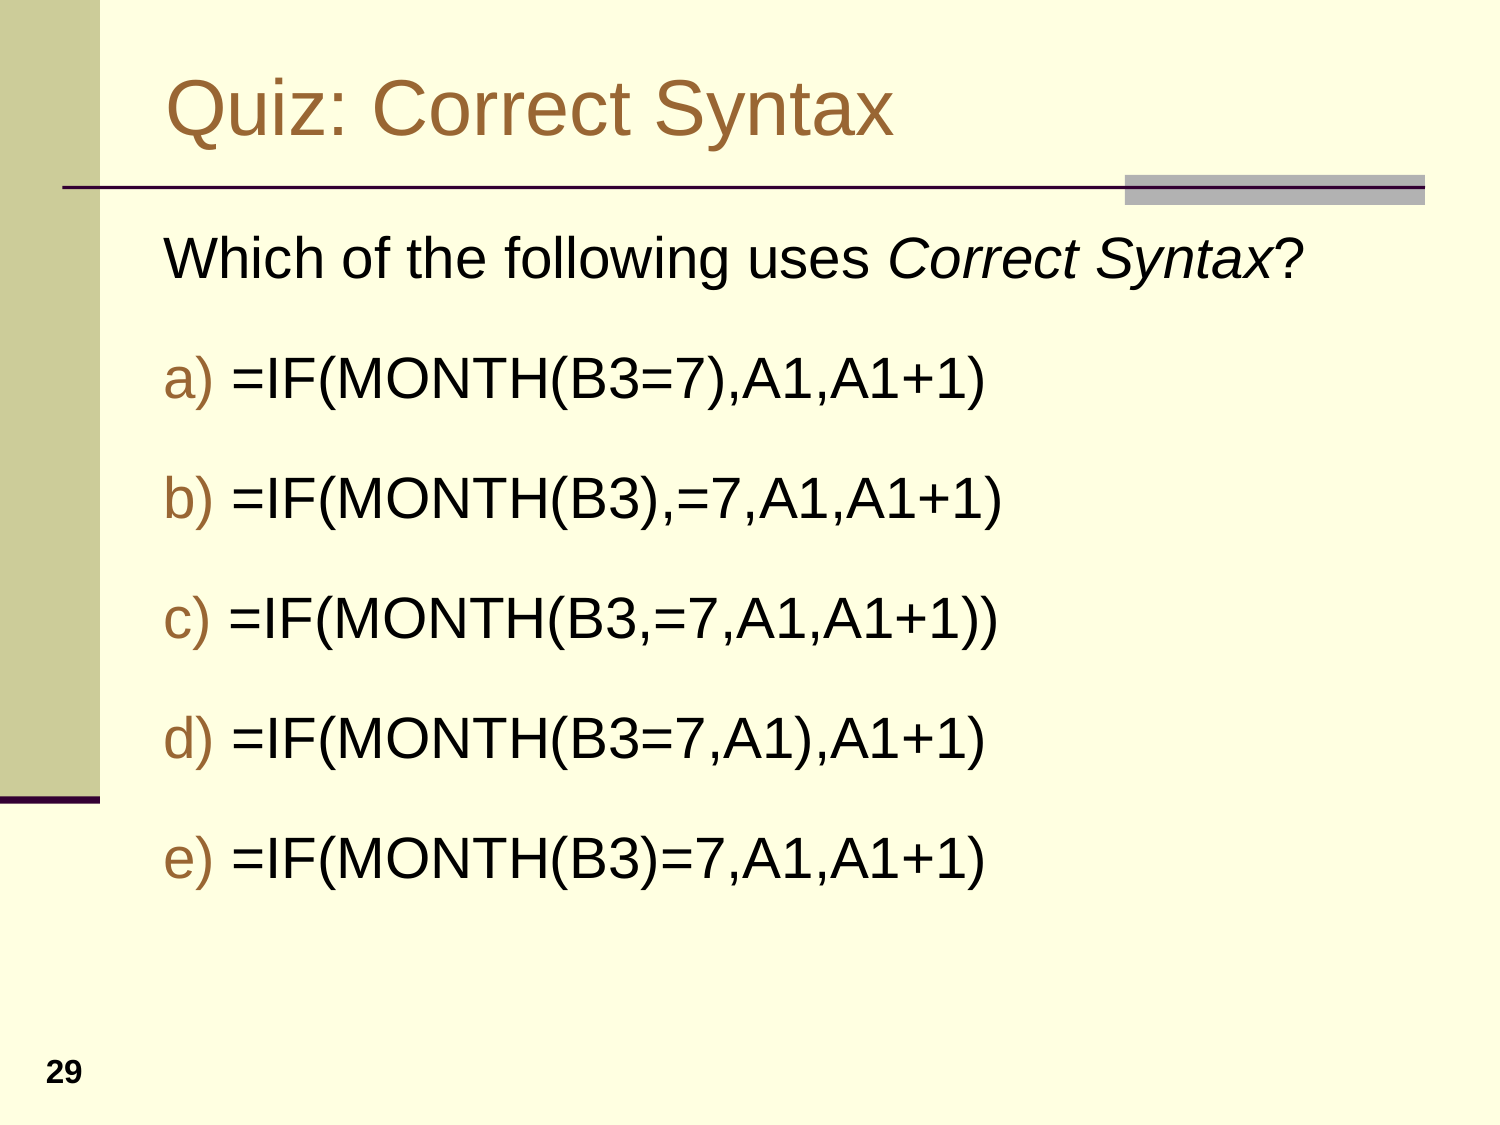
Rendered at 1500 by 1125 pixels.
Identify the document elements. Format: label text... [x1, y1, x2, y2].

title Quiz: Correct Syntax [149, 45, 1426, 163]
slide_number 29 [26, 1042, 103, 1094]
list Which of the following uses Correct Syntax? a) =IF(MONTH(B3=7),A1,A1+1) b) =IF(MONTH(B3),=7,A1,A1+1) c) =IF(MONTH(B3,=7,A1,A1+1)) d) =IF(MONTH(B3=7,A1),A1+1) e) =IF(MONTH(B3)=7,A1,A1+1) [148, 212, 1426, 1055]
